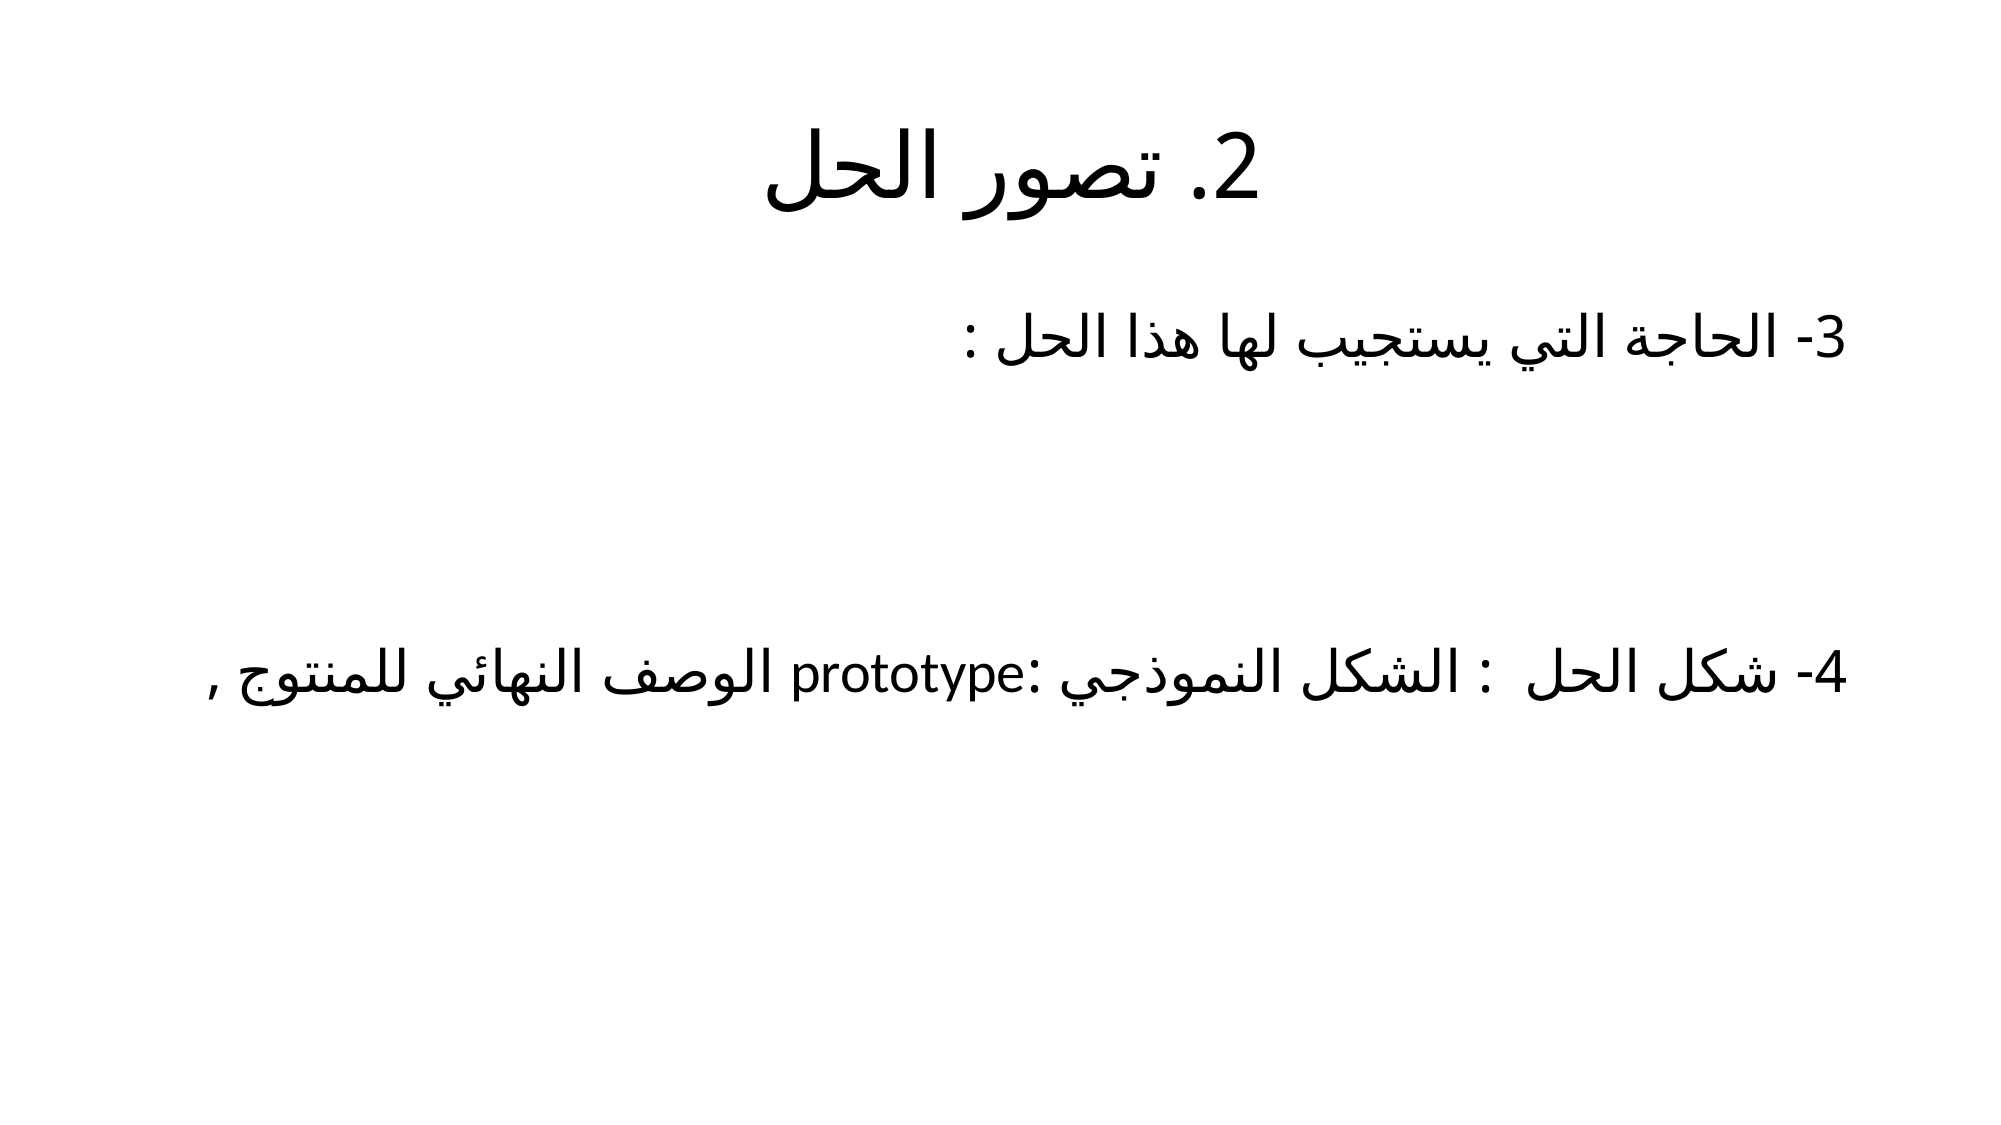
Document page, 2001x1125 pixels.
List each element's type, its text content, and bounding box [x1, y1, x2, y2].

title 2. تصور الحل [137, 59, 1863, 278]
list 3- الحاجة التي يستجيب لها هذا الحل : 4- شكل الحل : الشكل النموذجي :prototype الوصف النهائي للمنتوج , [137, 299, 1863, 1014]
